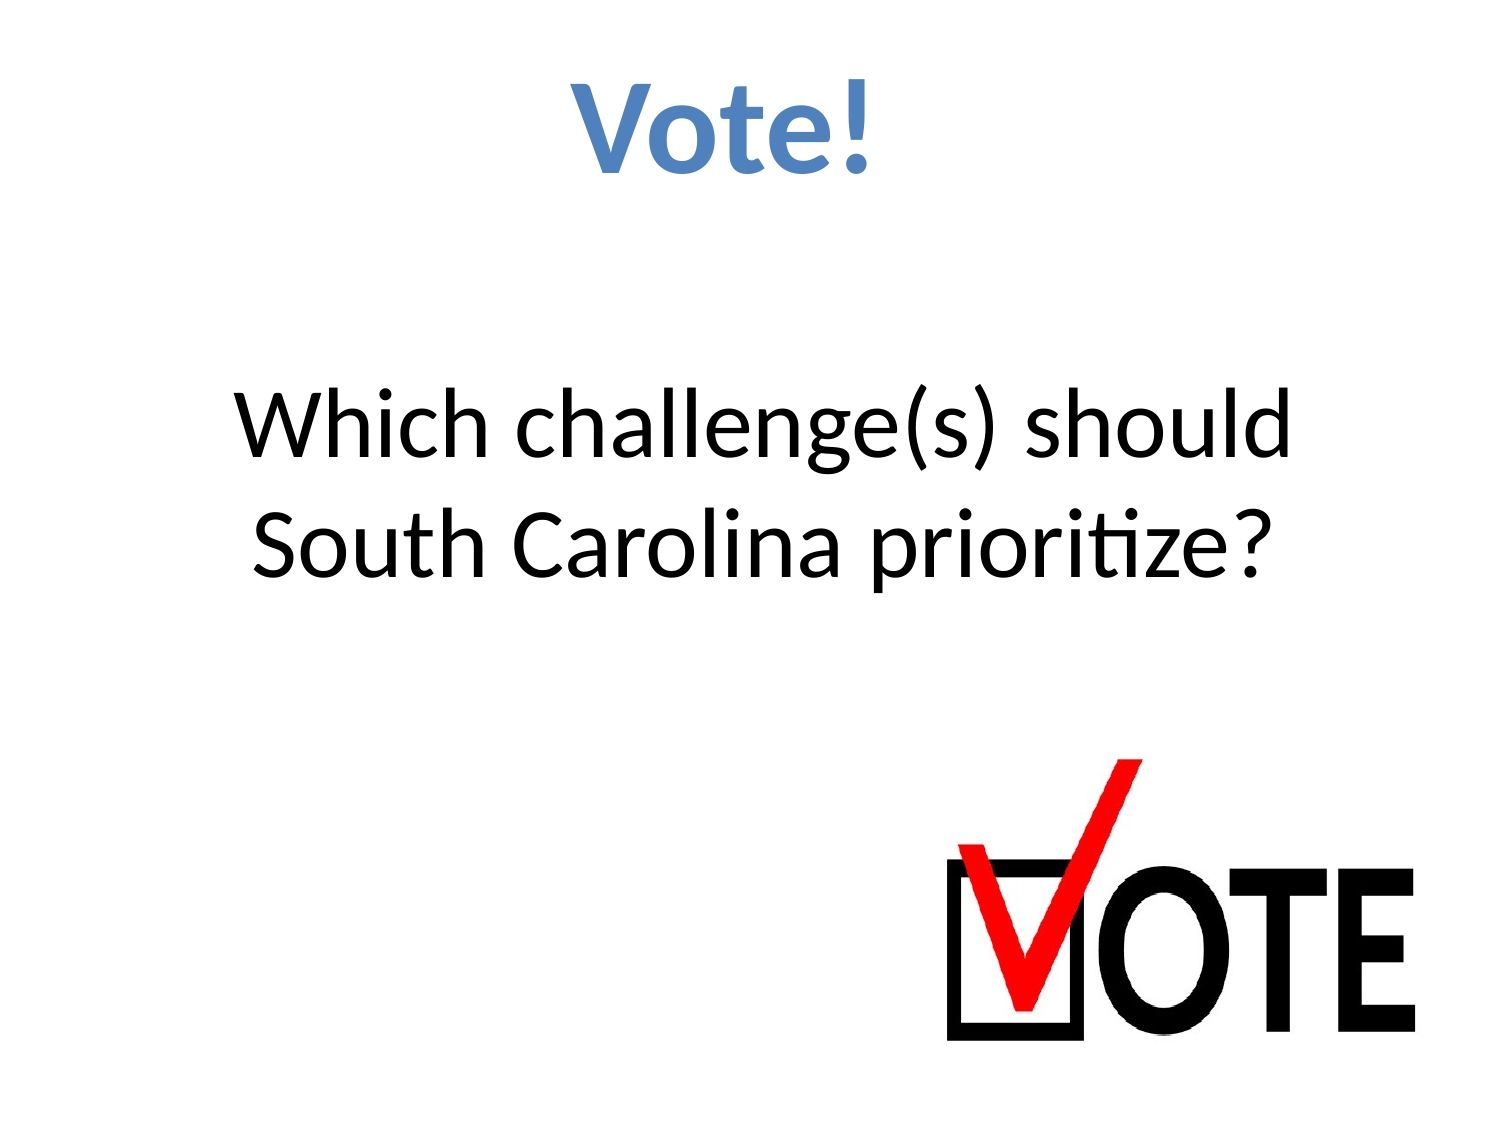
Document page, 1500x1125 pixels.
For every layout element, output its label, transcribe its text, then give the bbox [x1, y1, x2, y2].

list Which challenge(s) should South Carolina prioritize? [137, 350, 1392, 938]
picture [920, 739, 1441, 1125]
title Vote! [50, 24, 1400, 213]
